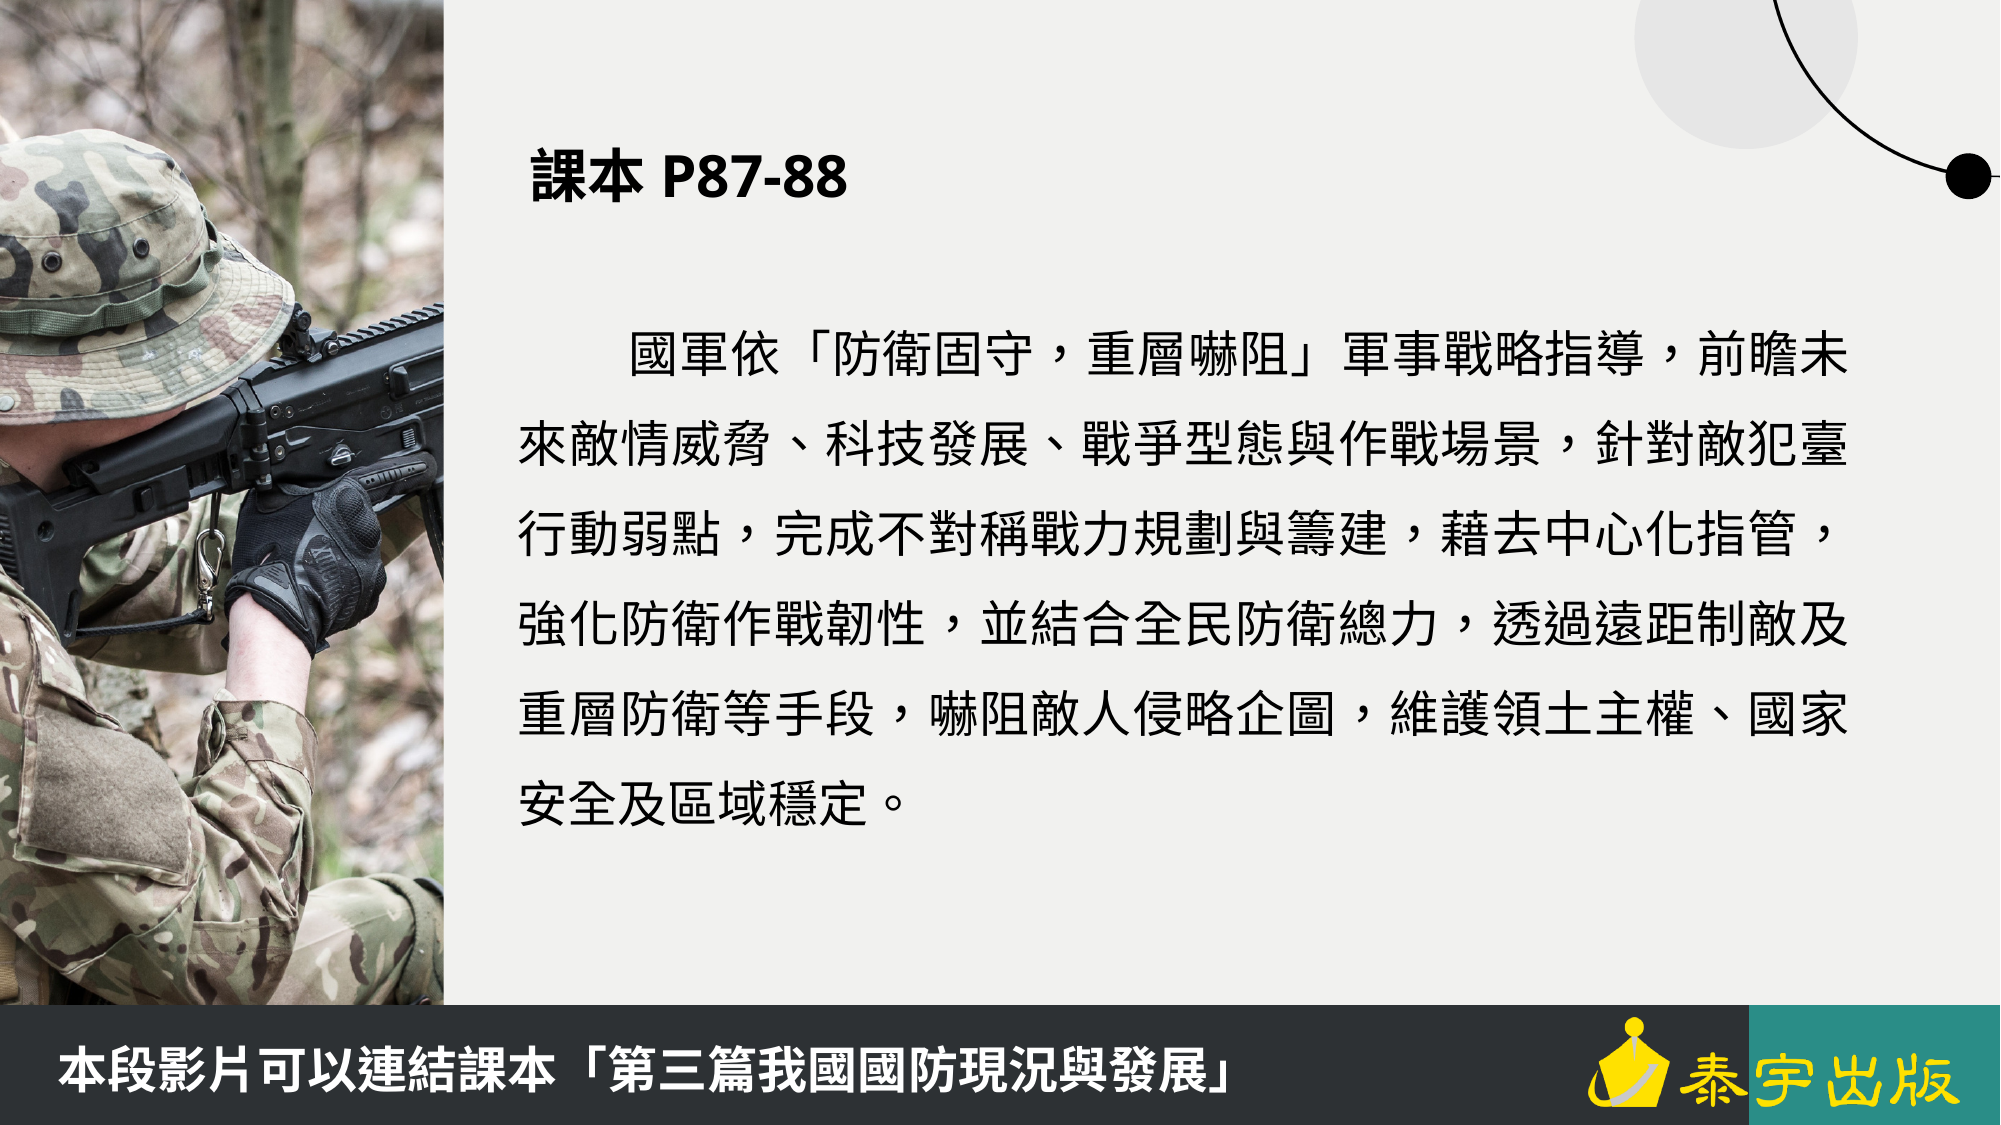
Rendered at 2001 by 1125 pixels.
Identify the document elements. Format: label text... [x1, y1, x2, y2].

picture [1766, 0, 2001, 178]
text_box 本段影片可以連結課本「第三篇我國國防現況與發展」 [45, 1019, 1271, 1099]
picture [0, 0, 444, 1005]
text_box 國軍依「防衛固守，重層嚇阻」軍事戰略指導，前瞻未來敵情威脅、科技發展、戰爭型態與作戰場景，針對敵犯臺行動弱點，完成不對稱戰力規劃與籌建，藉去中心化指管，強化防衛作戰韌性，並結合全民防衛總力，透過遠距制敵及重層防衛等手段，嚇阻敵人侵略企圖，維護領土主權、國家安全及區域穩定。 [475, 292, 1850, 833]
picture [1588, 1017, 1960, 1107]
text_box 課本P87-88 [515, 131, 1516, 217]
